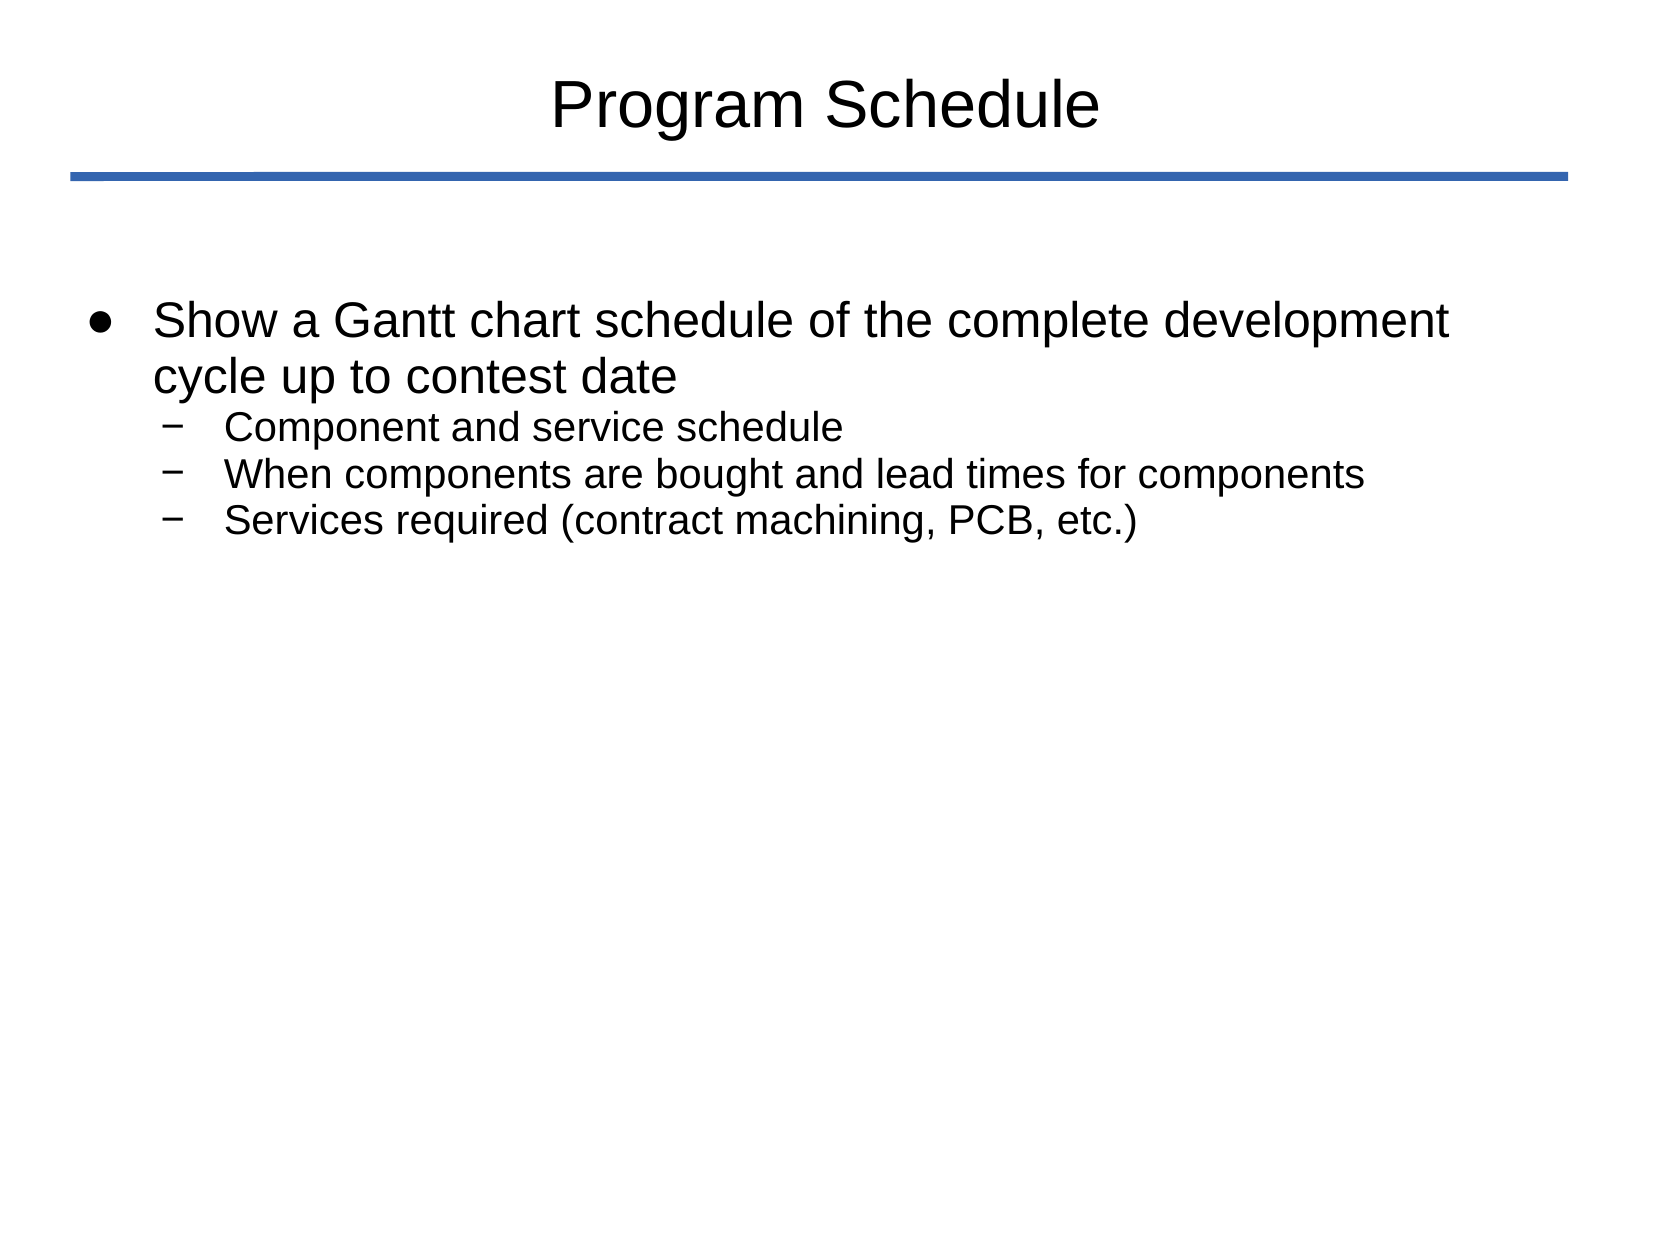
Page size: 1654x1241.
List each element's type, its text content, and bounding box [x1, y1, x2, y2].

title Program Schedule [82, 49, 1571, 158]
list Show a Gantt chart schedule of the complete development cycle up to contest date Component and service schedule When components are bought and lead times for components Services required (contract machining, PCB, etc.) [82, 290, 1571, 1110]
